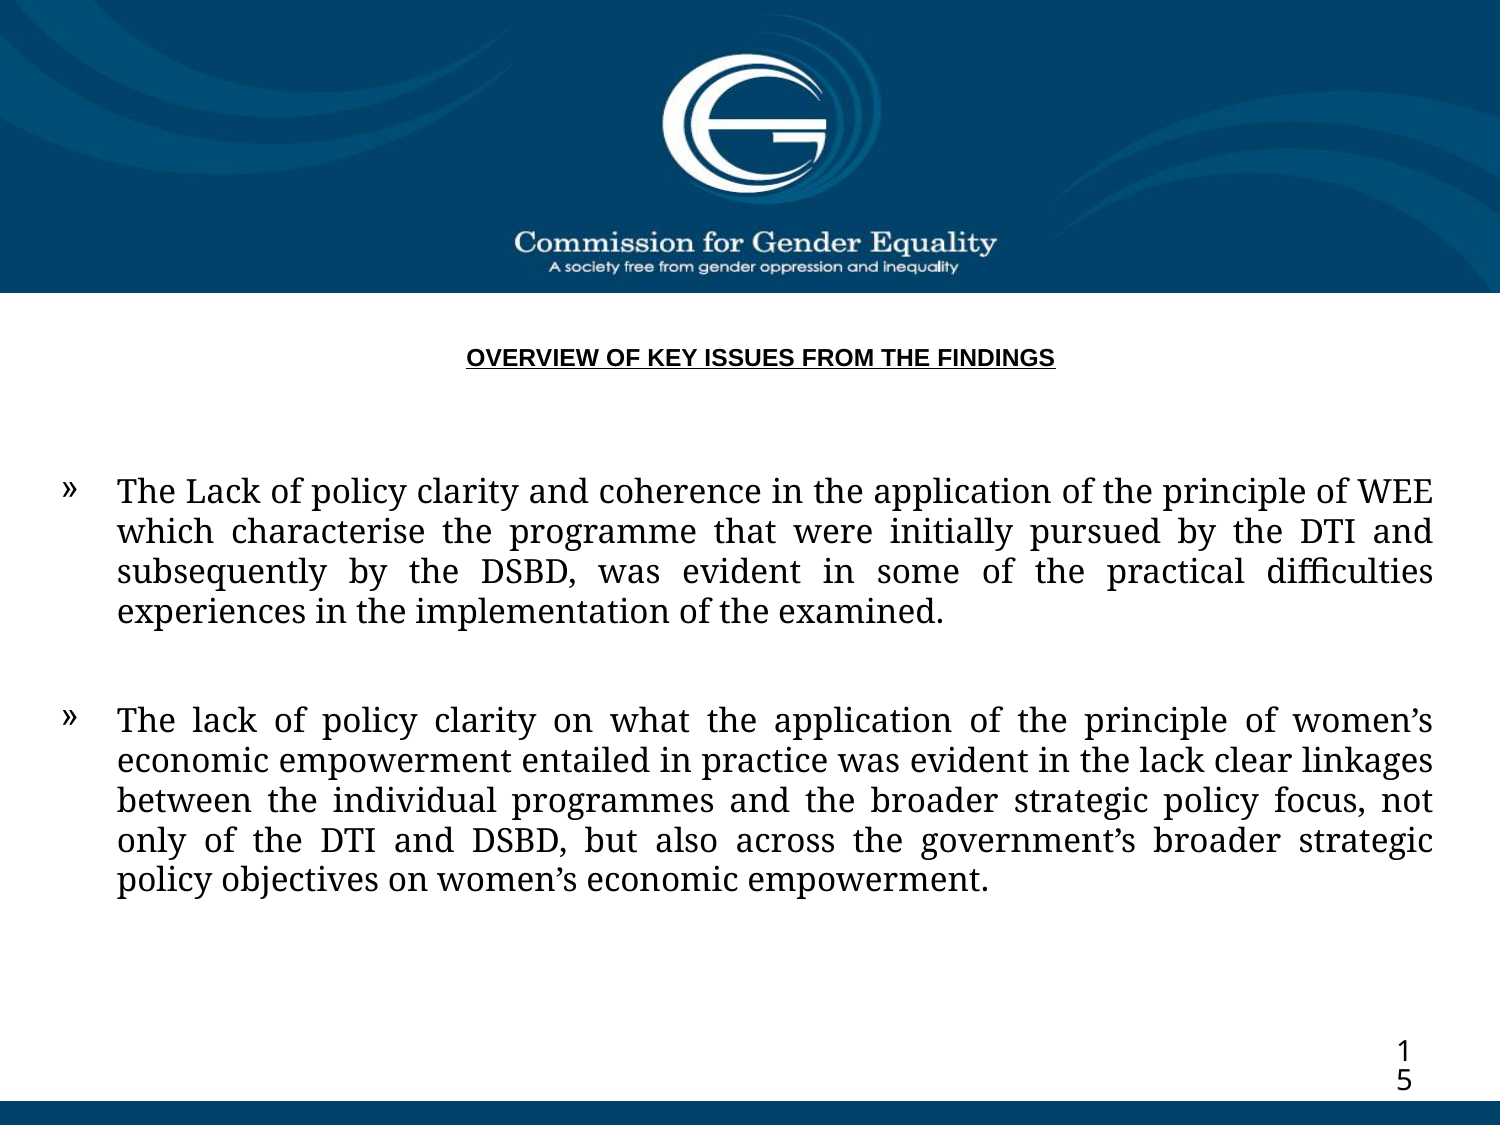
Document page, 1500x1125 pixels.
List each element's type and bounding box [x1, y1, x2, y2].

text_box [0, 0, 1500, 1125]
